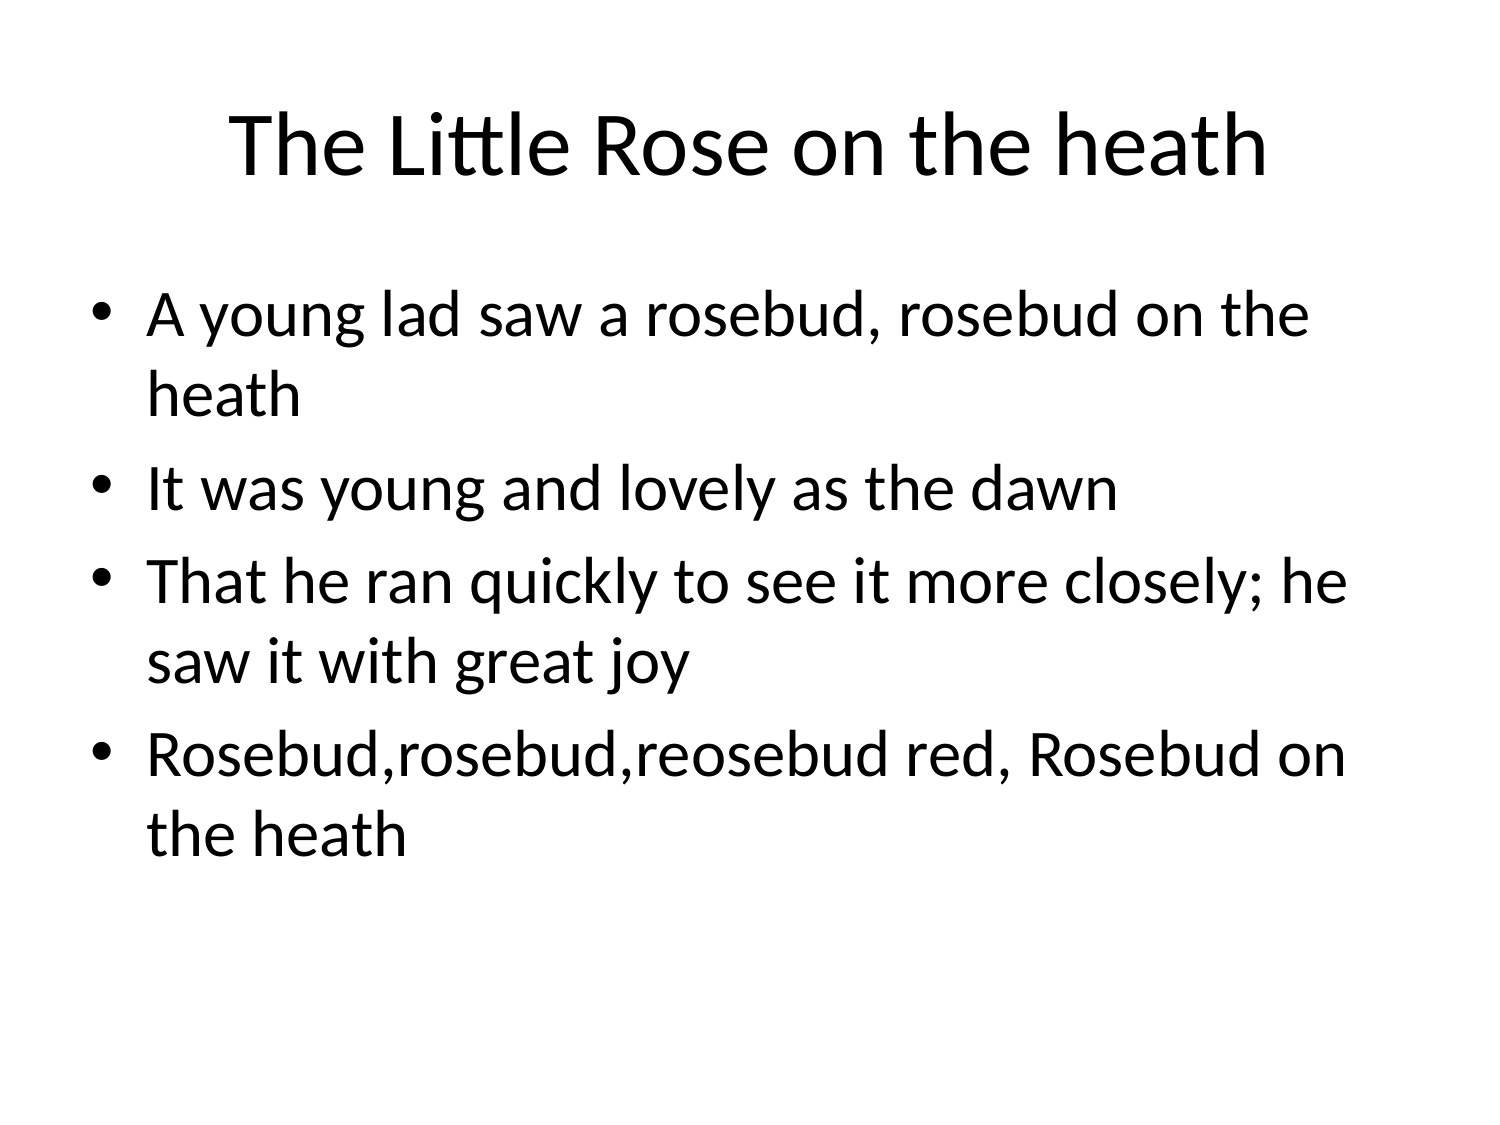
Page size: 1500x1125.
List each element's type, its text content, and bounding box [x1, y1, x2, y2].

list A young lad saw a rosebud, rosebud on the heath It was young and lovely as the dawn That he ran quickly to see it more closely; he saw it with great joy Rosebud,rosebud,reosebud red, Rosebud on the heath [75, 262, 1425, 1005]
title The Little Rose on the heath [75, 45, 1425, 233]
